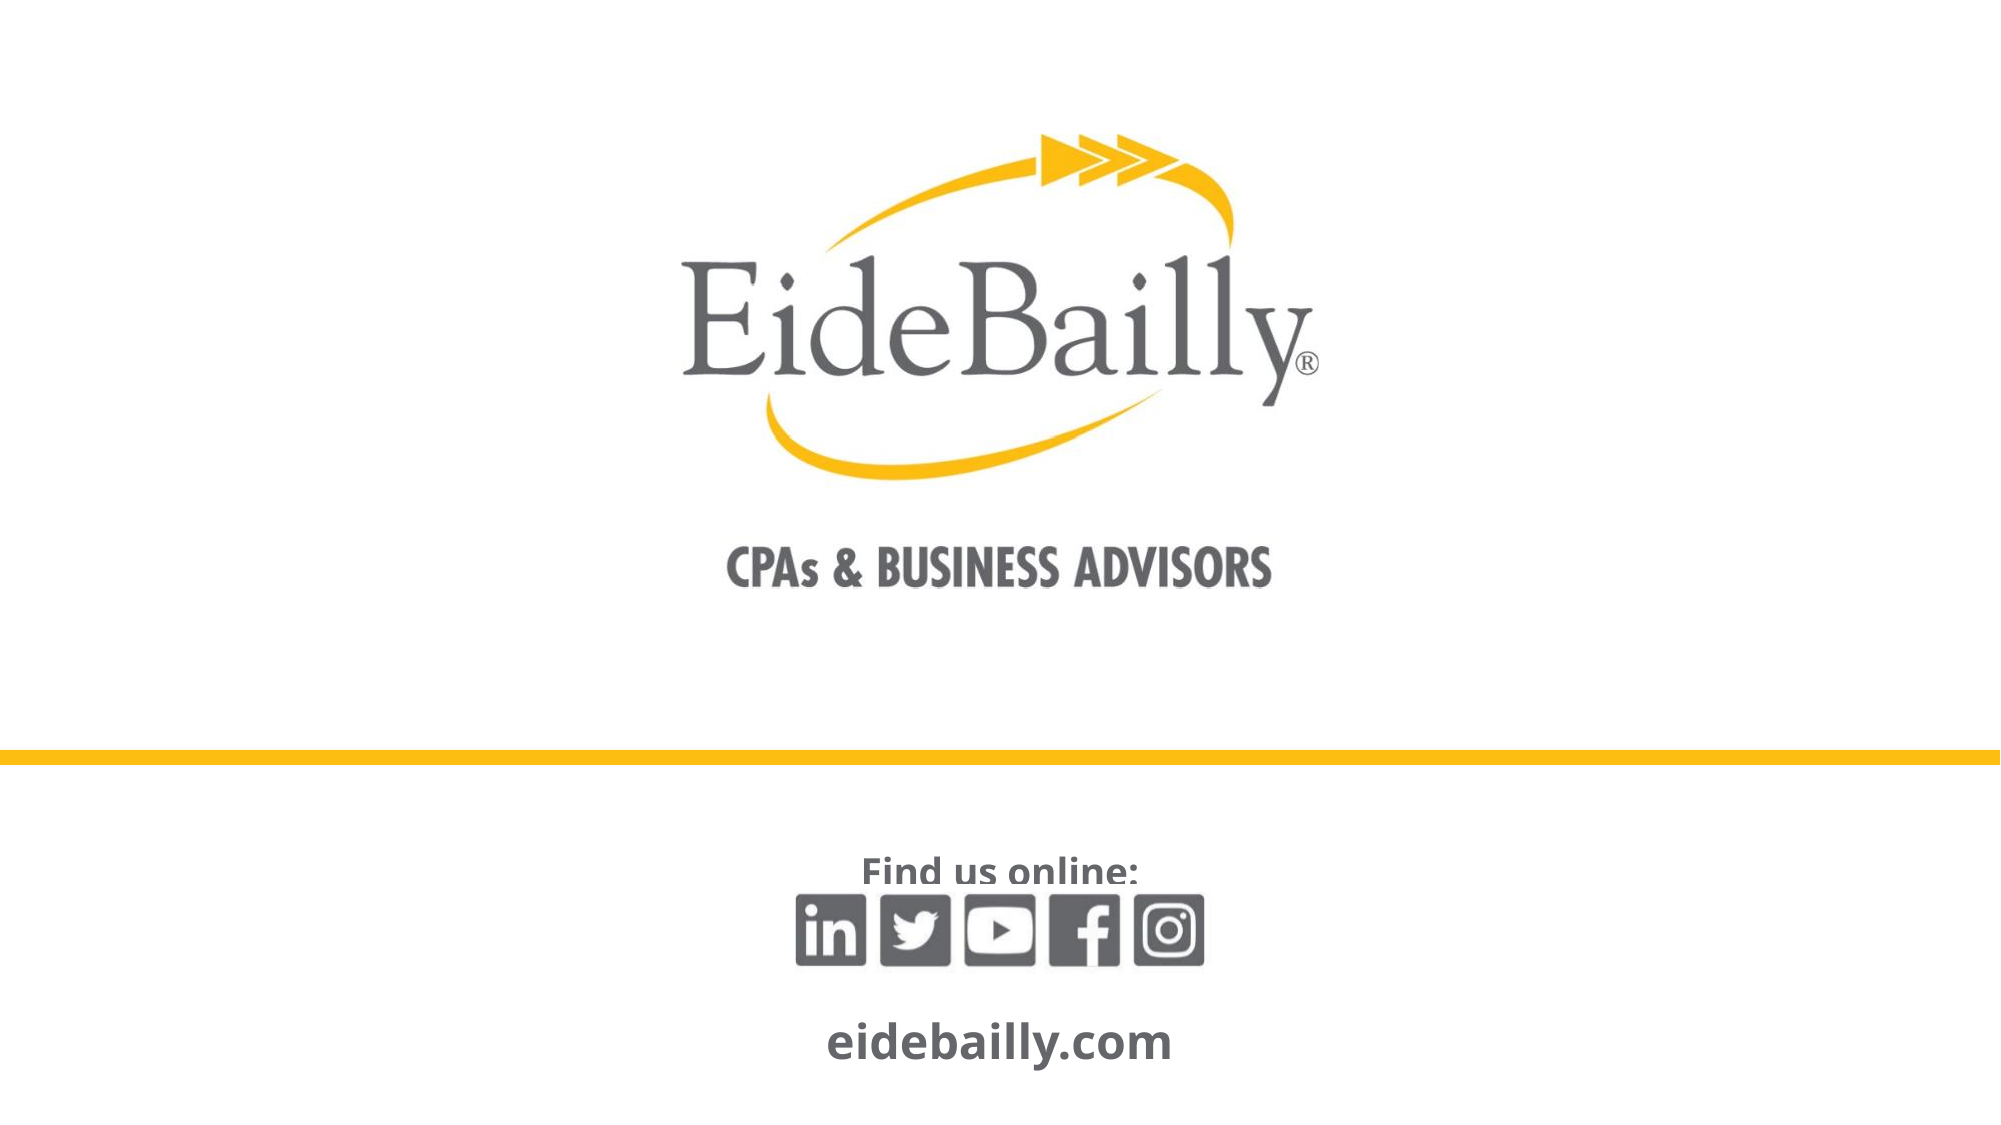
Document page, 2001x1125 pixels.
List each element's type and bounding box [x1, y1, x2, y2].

picture [787, 884, 1213, 977]
picture [681, 134, 1319, 589]
